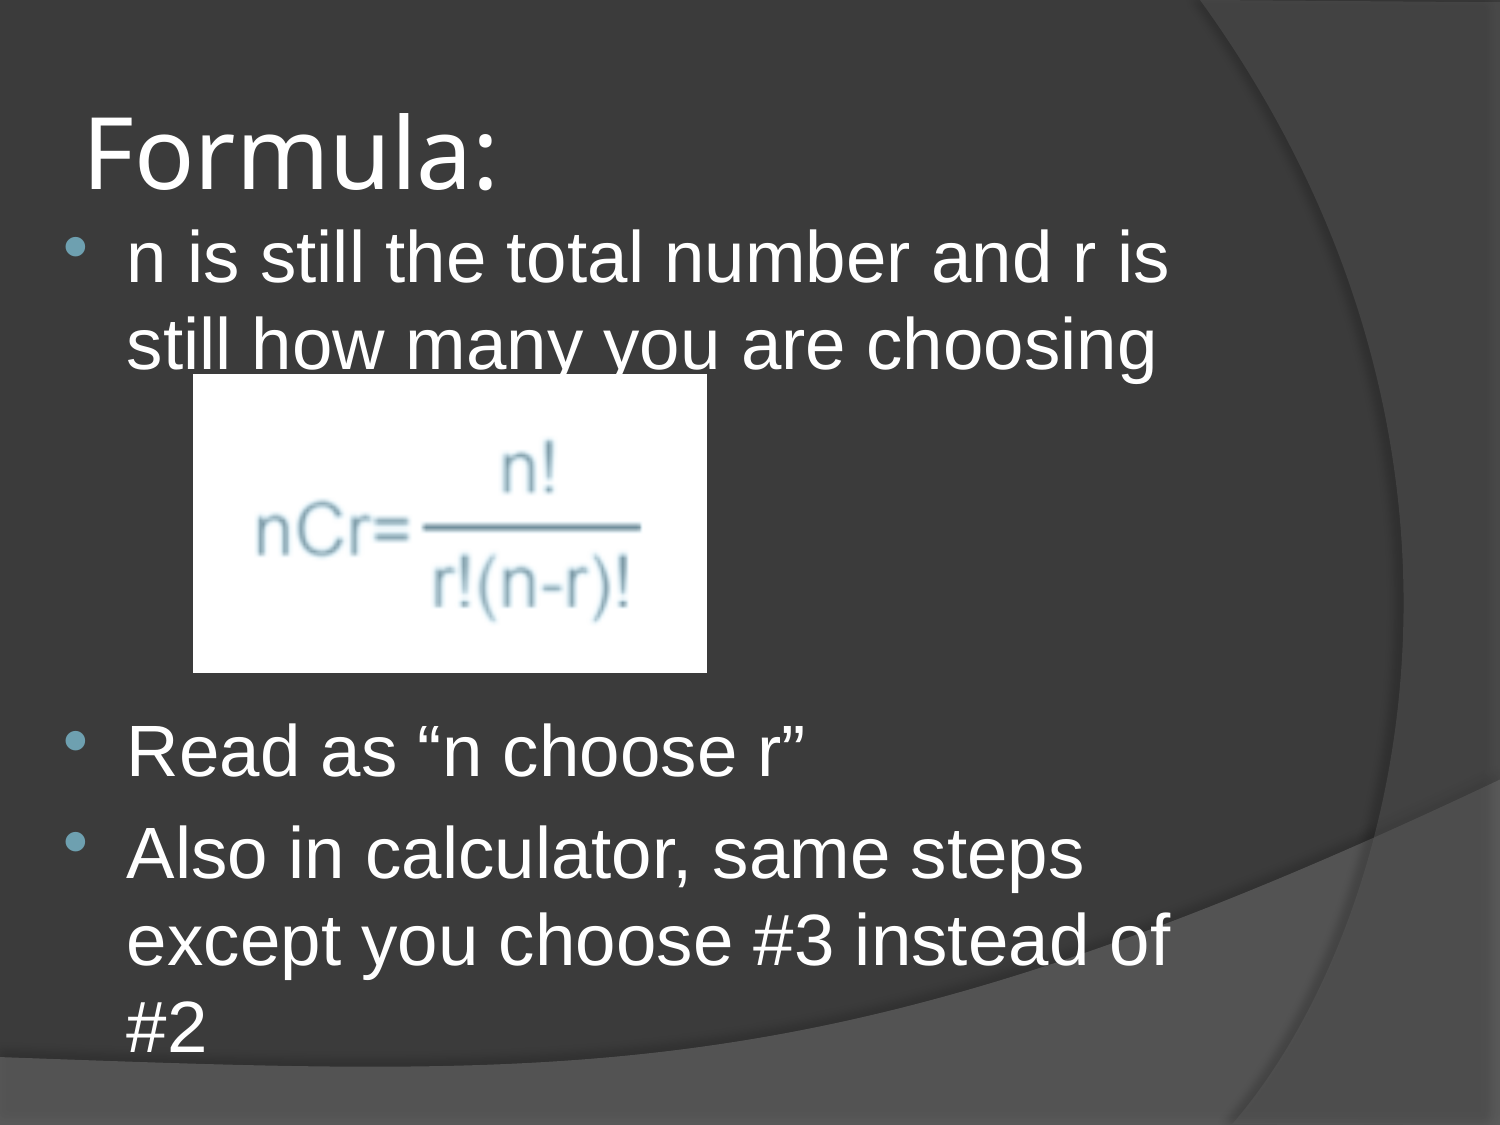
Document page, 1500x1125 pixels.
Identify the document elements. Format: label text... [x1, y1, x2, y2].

picture [192, 373, 707, 674]
title Formula: [75, 56, 1143, 202]
list n is still the total number and r is still how many you are choosing Read as “n choose r” Also in calculator, same steps except you choose #3 instead of #2 [45, 202, 1223, 1081]
